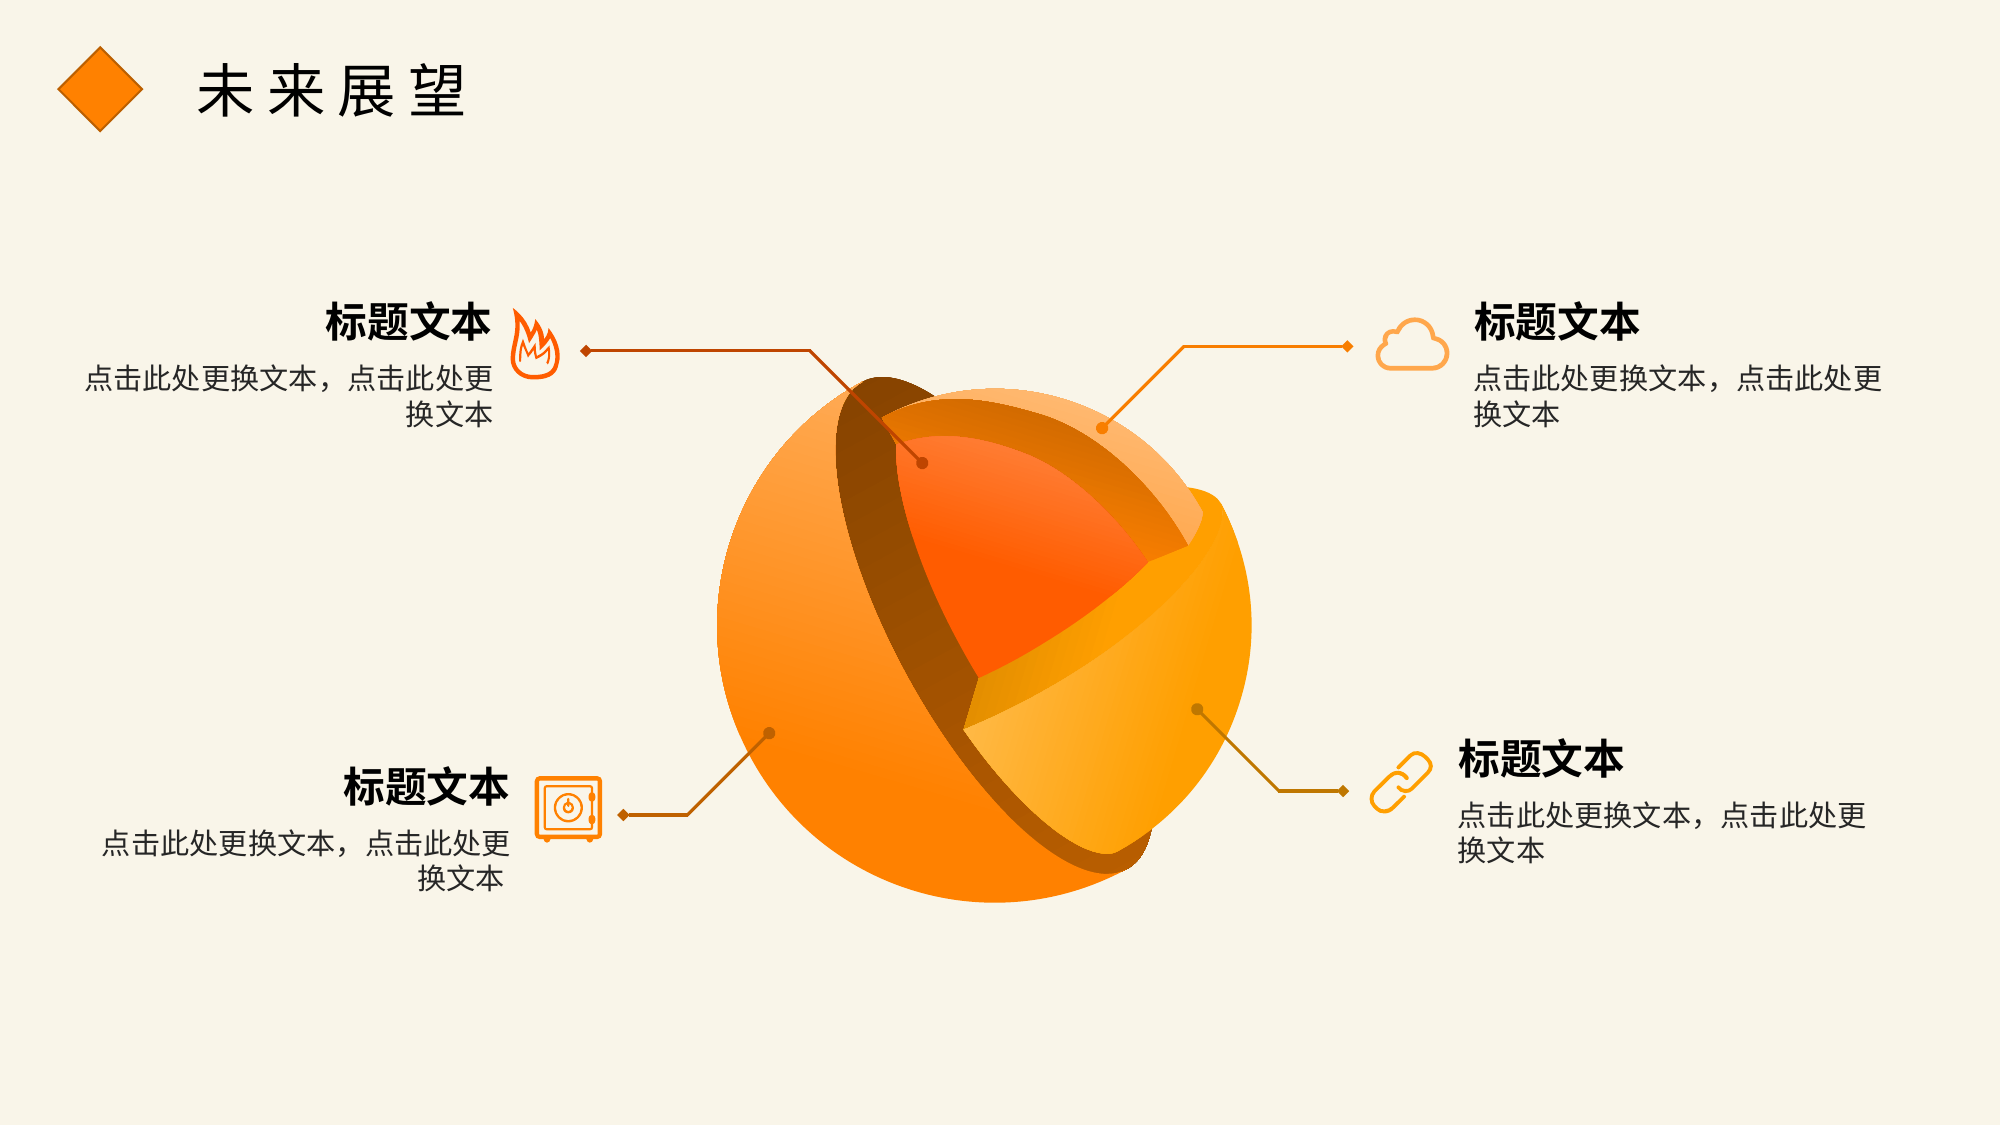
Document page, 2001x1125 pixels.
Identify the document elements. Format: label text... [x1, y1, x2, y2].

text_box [510, 307, 562, 380]
text_box 点击此处更换文本，点击此处更换文本 [1458, 353, 1899, 439]
text_box 点击此处更换文本，点击此处更换文本 [65, 353, 509, 439]
text_box 未来展望 [181, 46, 664, 131]
text_box 标题文本 [1459, 288, 1657, 353]
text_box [687, 733, 770, 816]
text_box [1287, 768, 1334, 815]
text_box 点击此处更换文本，点击此处更换文本 [83, 817, 526, 903]
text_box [1102, 346, 1185, 429]
text_box 点击此处更换文本，点击此处更换文本 [1442, 790, 1883, 875]
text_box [534, 776, 603, 843]
text_box 标题文本 [328, 753, 526, 817]
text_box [632, 791, 679, 838]
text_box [1197, 709, 1280, 792]
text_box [809, 350, 923, 464]
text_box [1368, 749, 1433, 814]
text_box 标题文本 [1443, 725, 1641, 790]
text_box [1375, 317, 1450, 371]
text_box 标题文本 [310, 288, 508, 353]
text_box [56, 45, 144, 133]
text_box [733, 345, 1302, 969]
